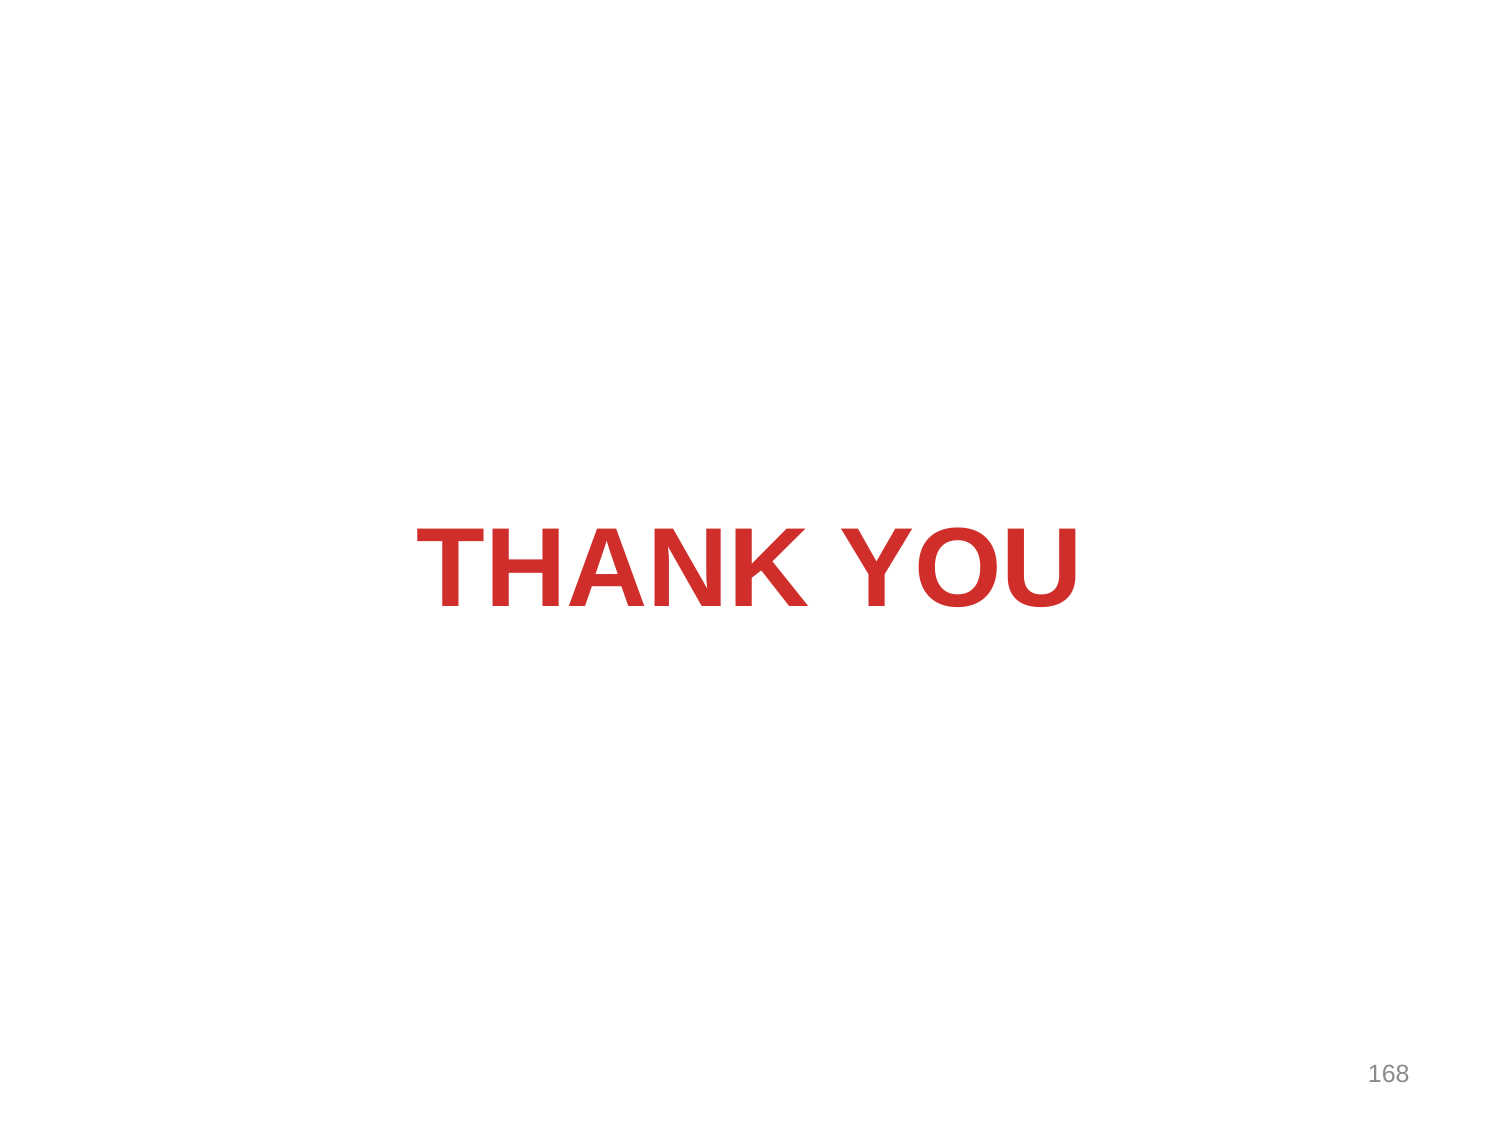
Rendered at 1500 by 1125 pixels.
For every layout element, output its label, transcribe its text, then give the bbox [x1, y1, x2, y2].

slide_number 168 [1074, 1042, 1425, 1103]
text_box THANK YOU [401, 486, 1099, 637]
